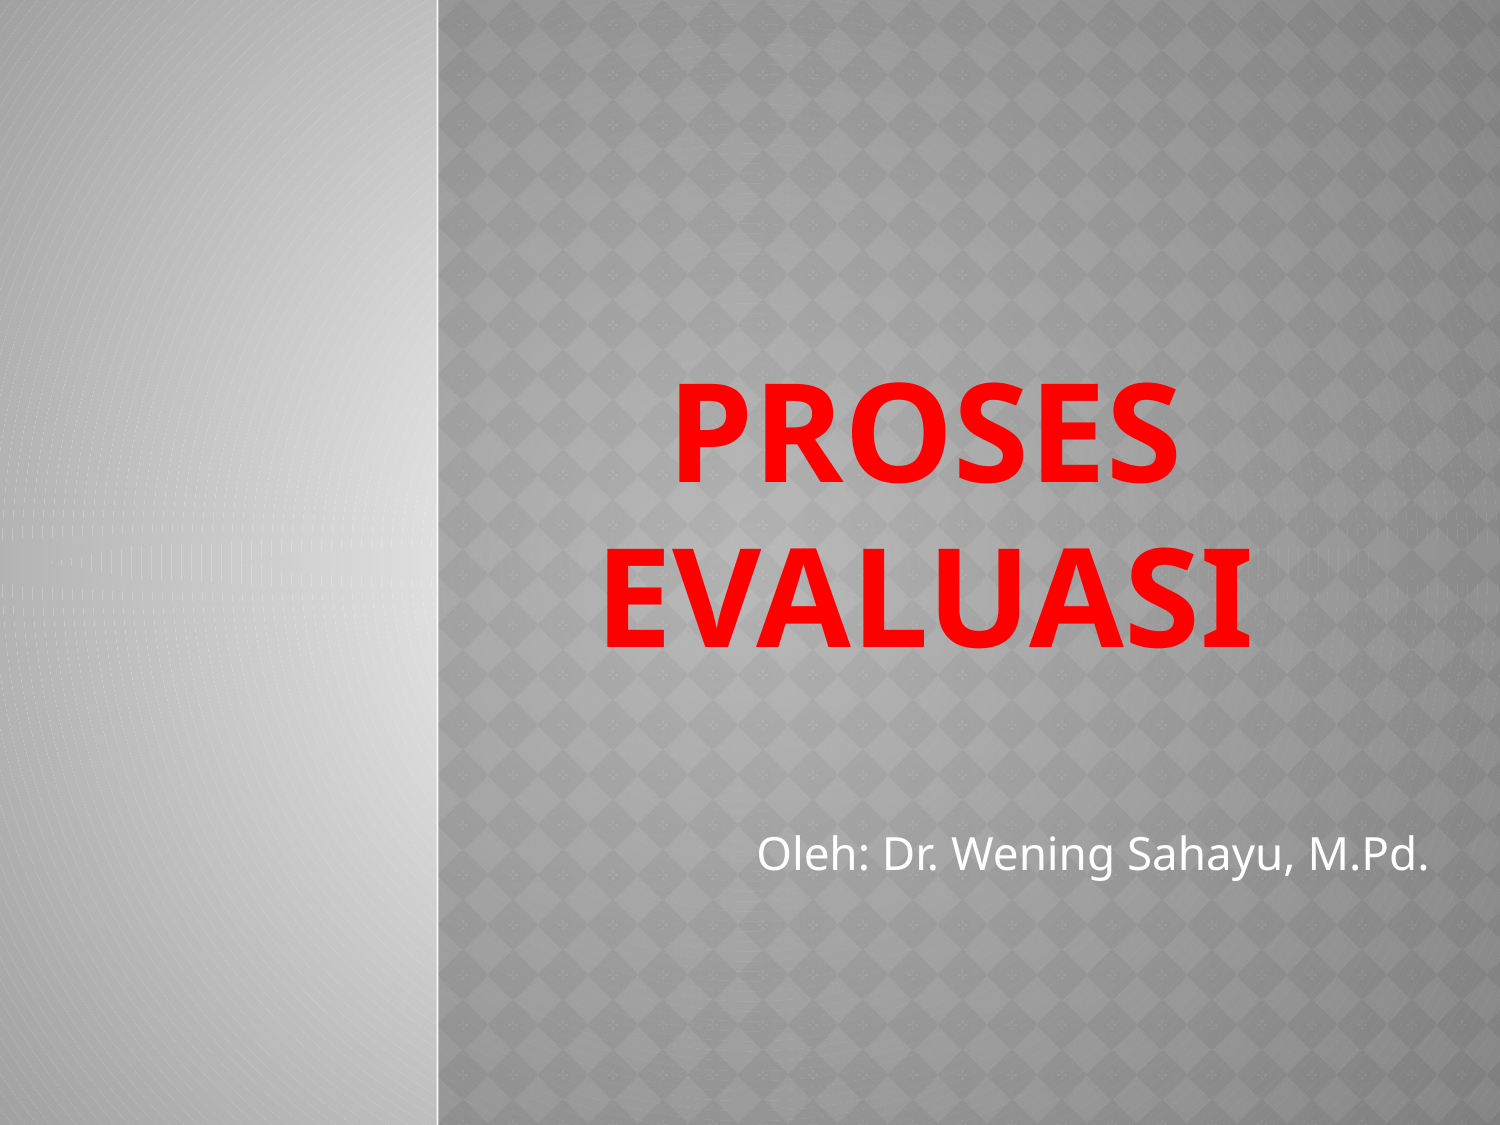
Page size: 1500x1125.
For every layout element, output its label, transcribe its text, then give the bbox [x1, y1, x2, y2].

title Proses Evaluasi [399, 299, 1450, 675]
subtitle Oleh: Dr. Wening Sahayu, M.Pd. [675, 825, 1438, 913]
